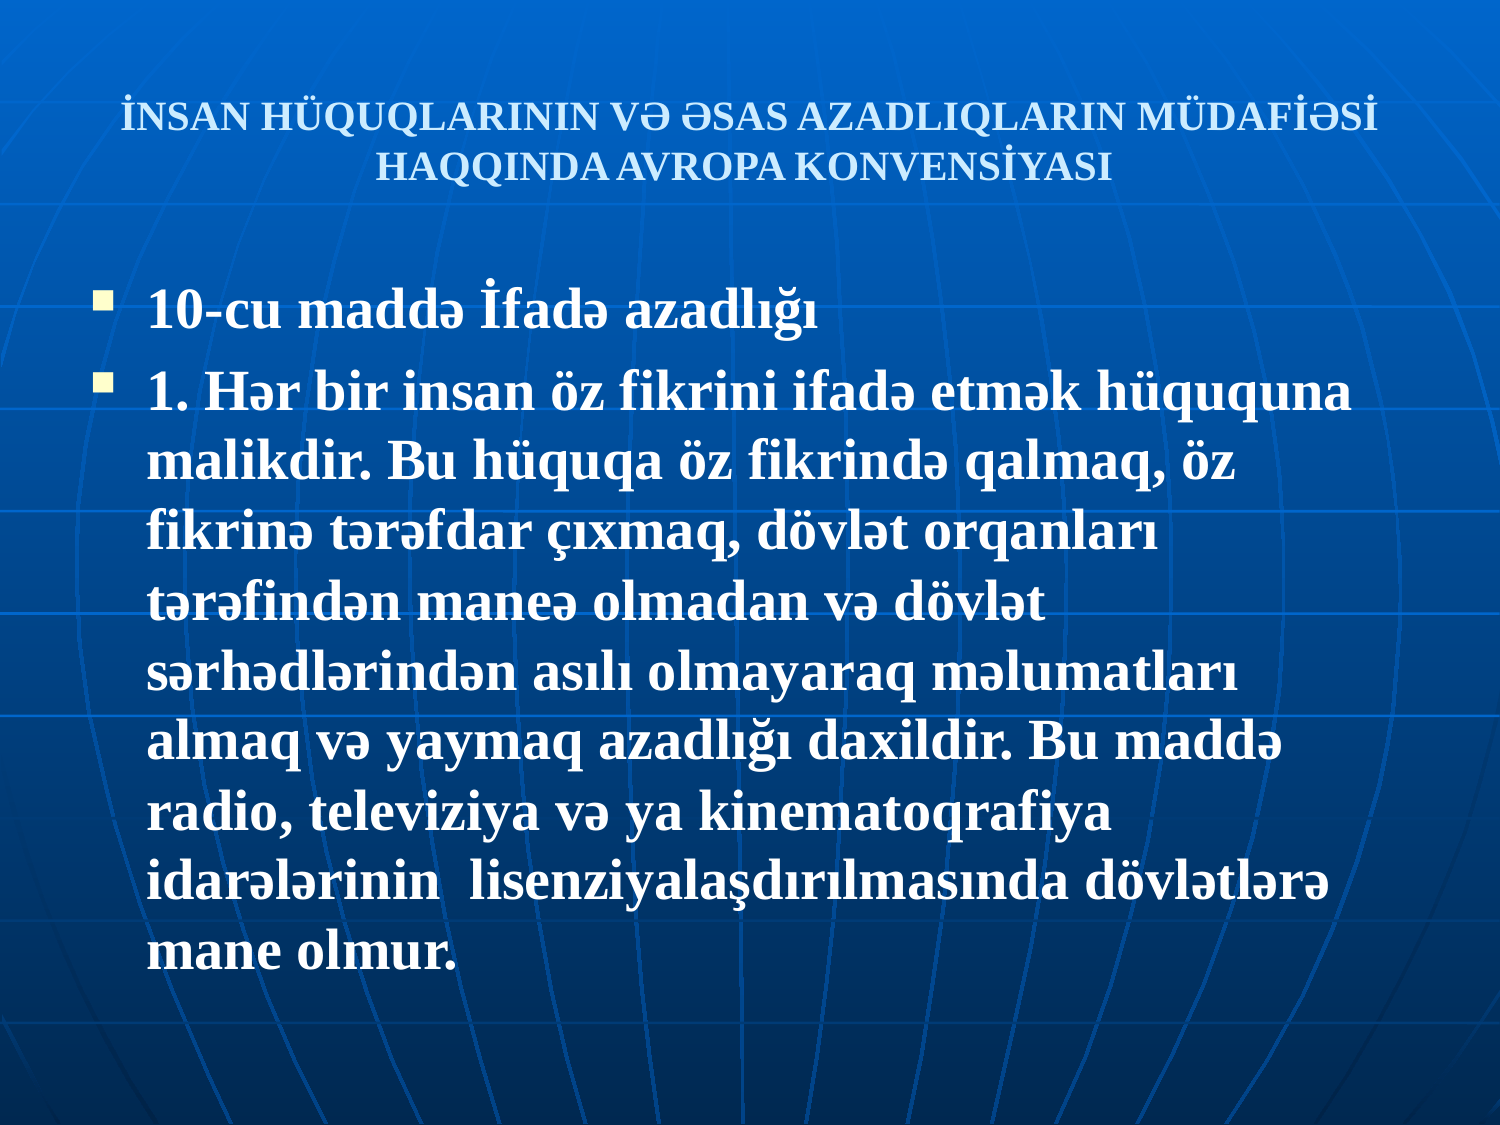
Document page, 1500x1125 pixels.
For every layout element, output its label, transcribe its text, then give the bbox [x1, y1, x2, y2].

title İNSAN HÜQUQLARININ VƏ ƏSAS AZADLIQLARIN MÜDAFİƏSİ HAQQINDA AVROPA KONVENSİYASI [74, 45, 1426, 233]
list 10-cu maddə İfadə azadlığı 1. Hər bir insan öz fikrini ifadə etmək hüququna malikdir. Bu hüquqa öz fikrində qalmaq, öz fikrinə tərəfdar çıxmaq, dövlət orqanları tərəfindən maneə olmadan və dövlət sərhədlərindən asılı olmayaraq məlumatları almaq və yaymaq azadlığı daxildir. Bu maddə radio, televiziya və ya kinematoqrafiya idarələrinin lisenziyalaşdırılmasında dövlətlərə mane olmur. [74, 262, 1426, 1006]
